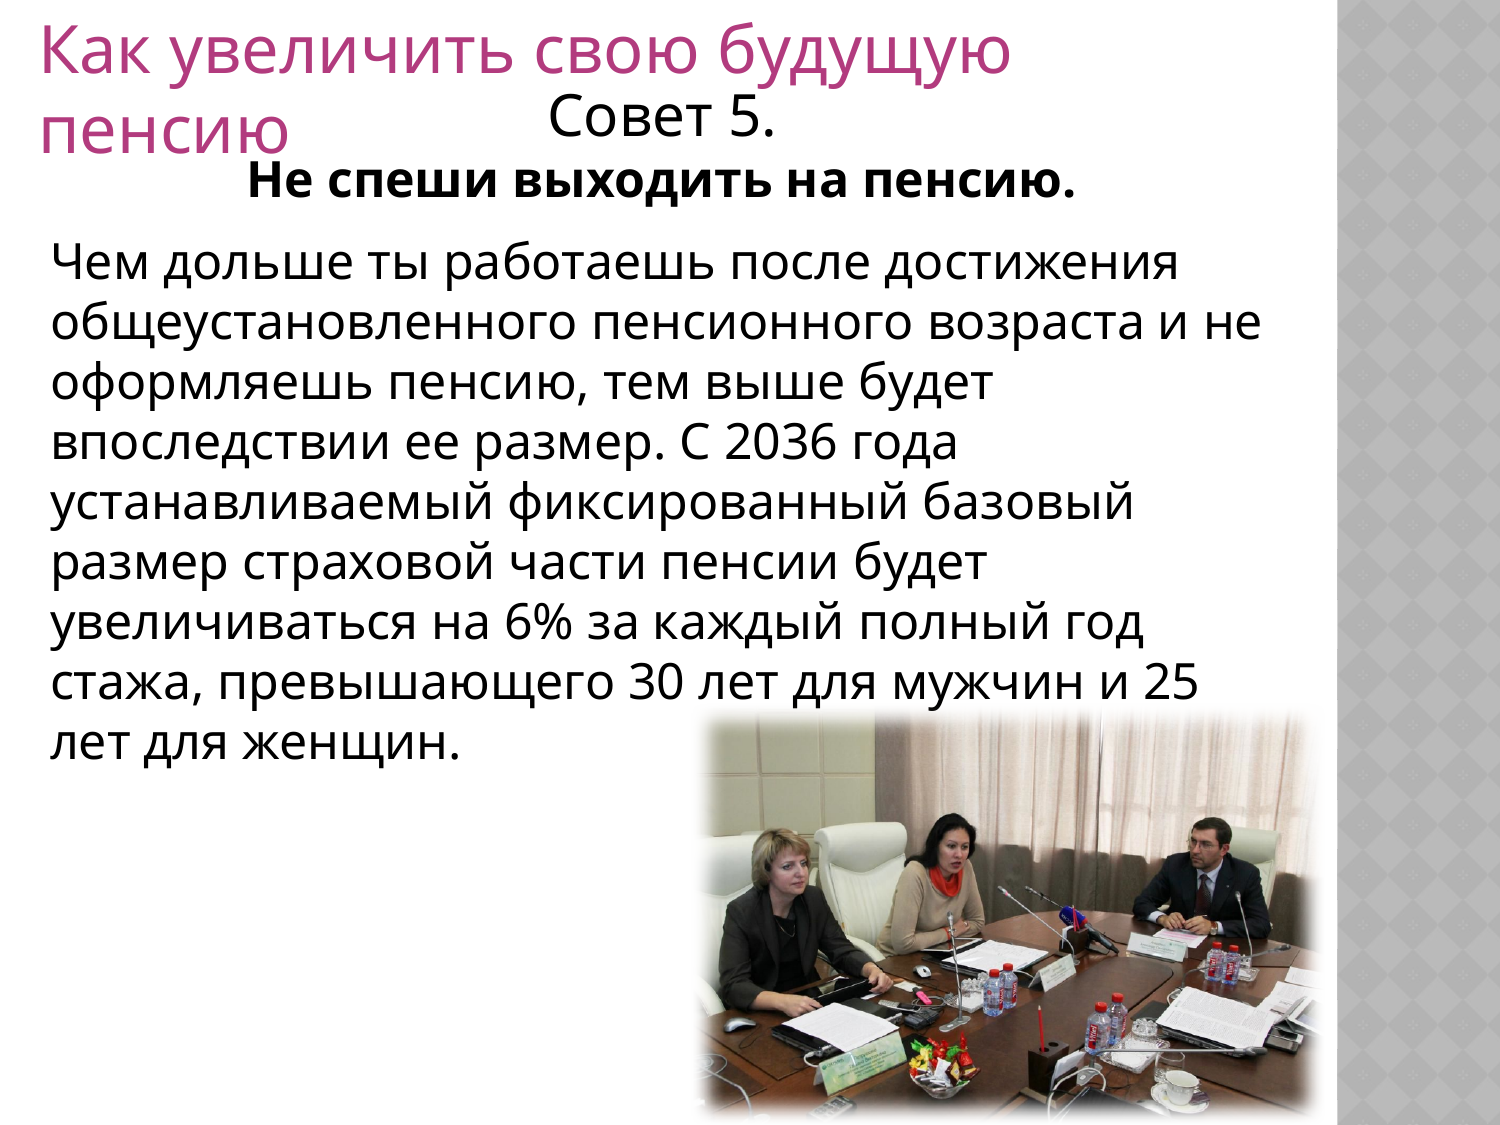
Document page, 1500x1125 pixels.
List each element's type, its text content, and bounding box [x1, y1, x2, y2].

text_box Чем дольше ты работаешь после достижения общеустановленного пенсионного возраста и не оформляешь пенсию, тем выше будет впоследствии ее размер. С 2036 года устанавливаемый фиксированный базовый размер страховой части пенсии будет увеличиваться на 6% за каждый полный год стажа, превышающего 30 лет для мужчин и 25 лет для женщин. [35, 222, 1301, 778]
text_box Как увеличить свою будущую пенсию [23, 0, 1254, 175]
text_box Совет 5. Не спеши выходить на пенсию. [128, 70, 1196, 216]
picture [690, 702, 1325, 1125]
